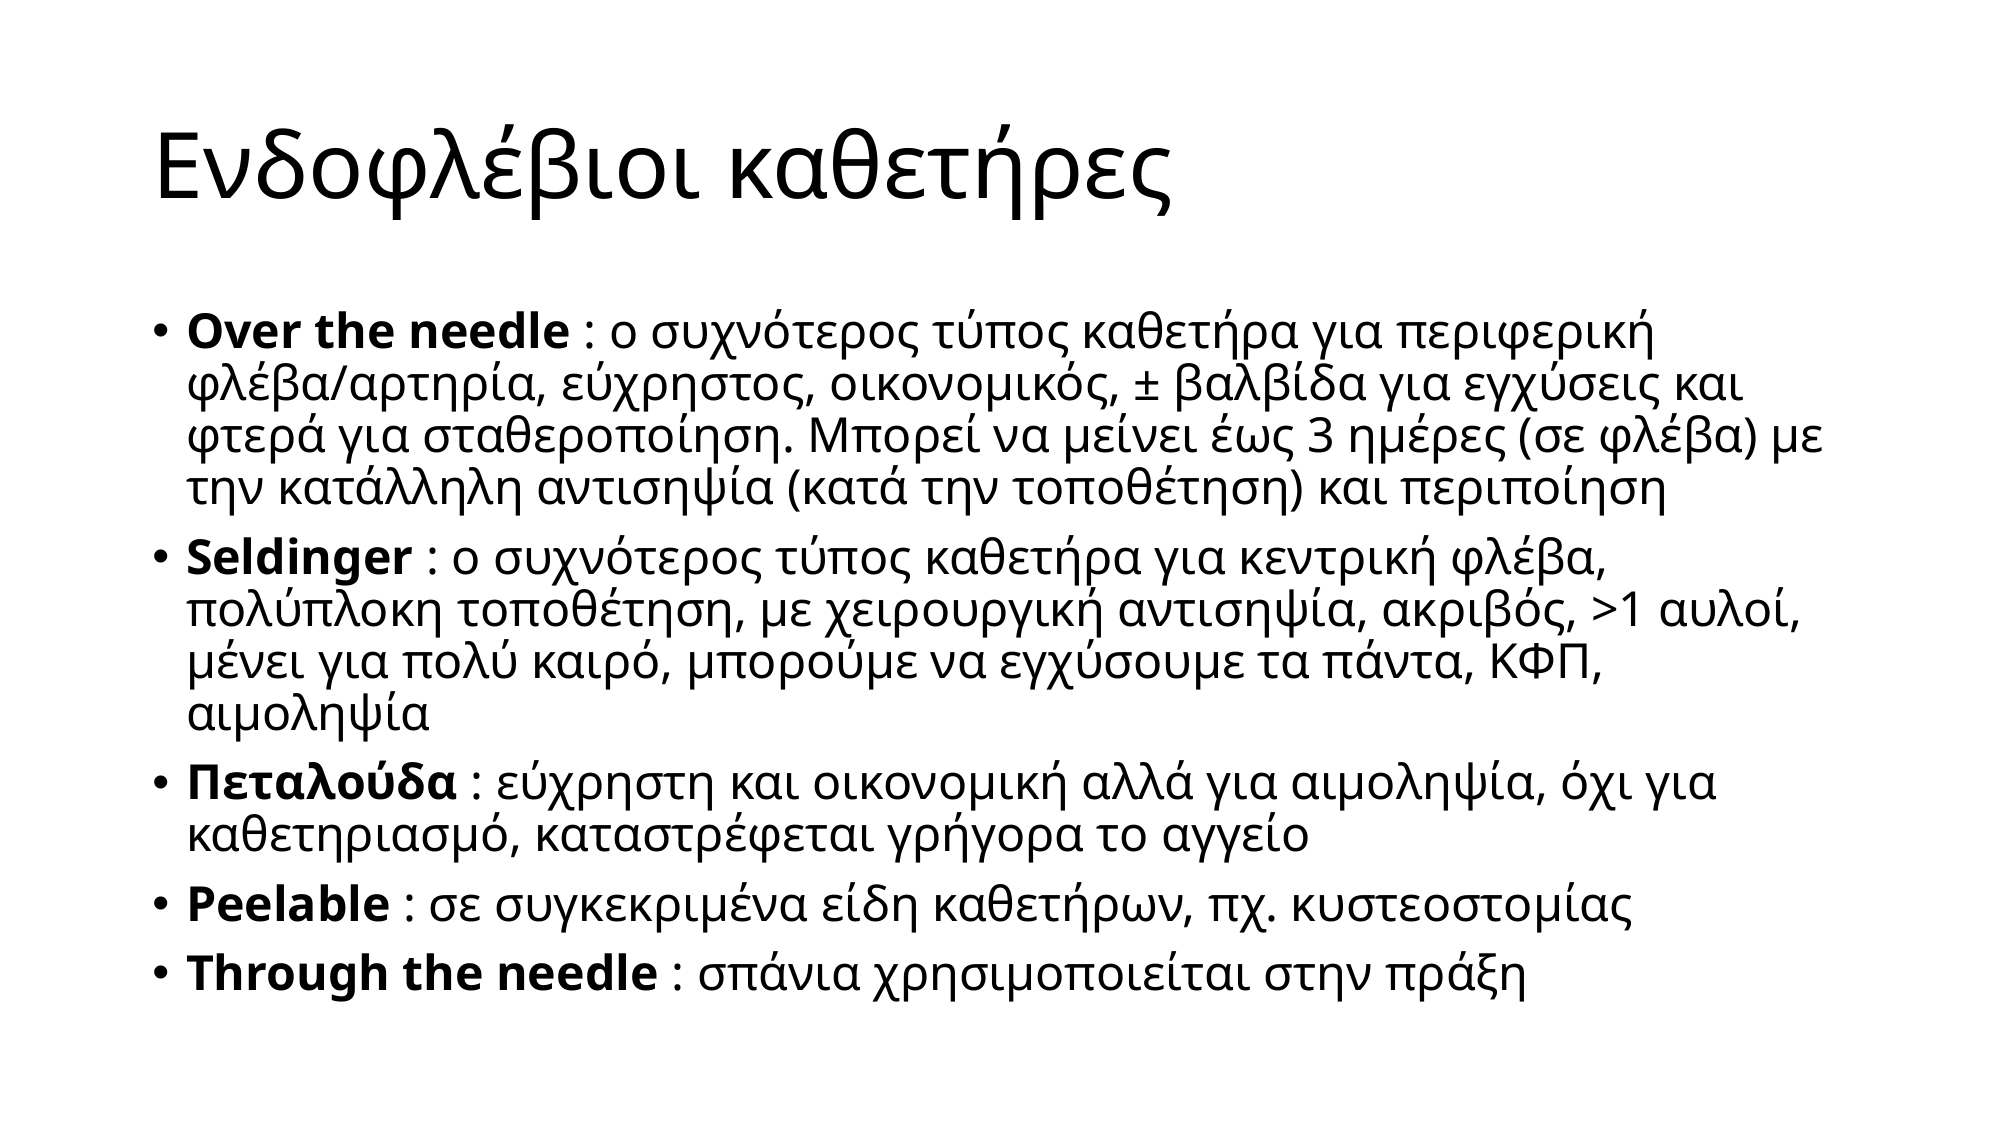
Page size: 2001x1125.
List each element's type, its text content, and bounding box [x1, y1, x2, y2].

title Ενδοφλέβιοι καθετήρες [137, 59, 1863, 278]
list Over the needle : ο συχνότερος τύπος καθετήρα για περιφερική φλέβα/αρτηρία, εύχρηστος, οικονομικός, ± βαλβίδα για εγχύσεις και φτερά για σταθεροποίηση. Μπορεί να μείνει έως 3 ημέρες (σε φλέβα) με την κατάλληλη αντισηψία (κατά την τοποθέτηση) και περιποίηση Seldinger : ο συχνότερος τύπος καθετήρα για κεντρική φλέβα, πολύπλοκη τοποθέτηση, με χειρουργική αντισηψία, ακριβός, >1 αυλοί, μένει για πολύ καιρό, μπορούμε να εγχύσουμε τα πάντα, ΚΦΠ, αιμοληψία Πεταλούδα : εύχρηστη και οικονομική αλλά για αιμοληψία, όχι για καθετηριασμό, καταστρέφεται γρήγορα το αγγείο Peelable : σε συγκεκριμένα είδη καθετήρων, πχ. κυστεοστομίας Through the needle : σπάνια χρησιμοποιείται στην πράξη [137, 299, 1863, 1014]
